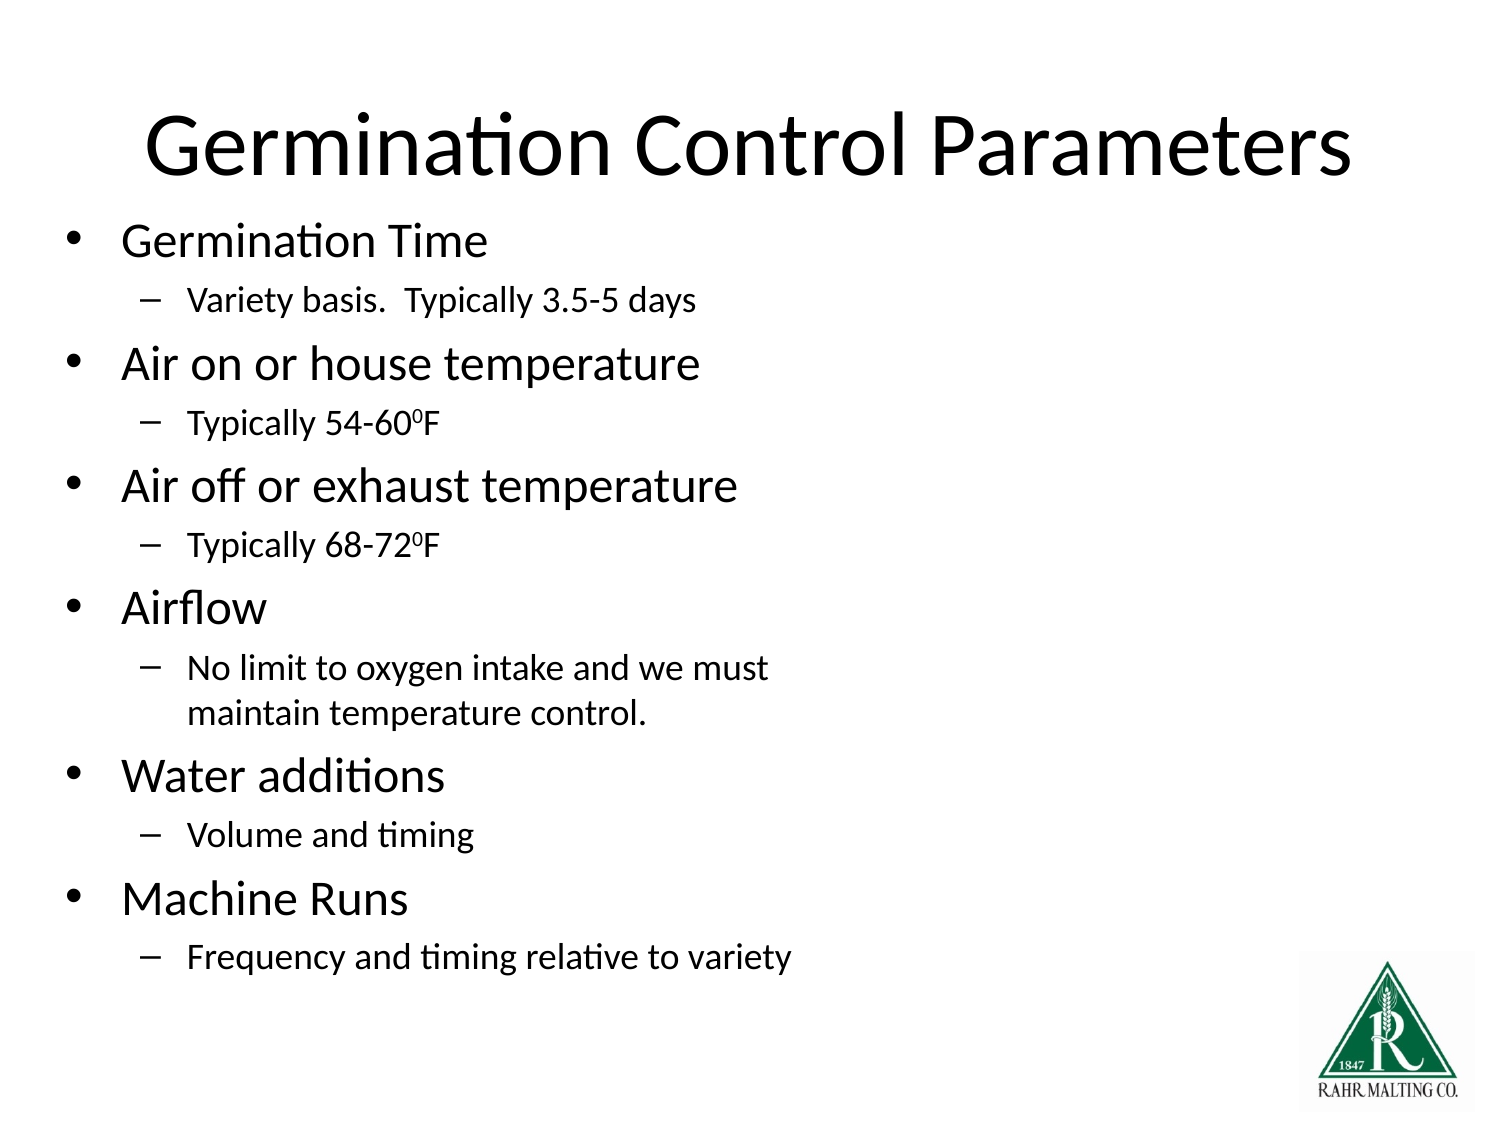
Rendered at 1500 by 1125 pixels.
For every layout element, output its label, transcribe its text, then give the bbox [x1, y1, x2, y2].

title Germination Control Parameters [75, 45, 1425, 233]
picture [1299, 951, 1476, 1113]
list Germination Time Variety basis. Typically 3.5-5 days Air on or house temperature Typically 54-600F Air off or exhaust temperature Typically 68-720F Airflow No limit to oxygen intake and we must maintain temperature control. Water additions Volume and timing Machine Runs Frequency and timing relative to variety [50, 200, 838, 1088]
